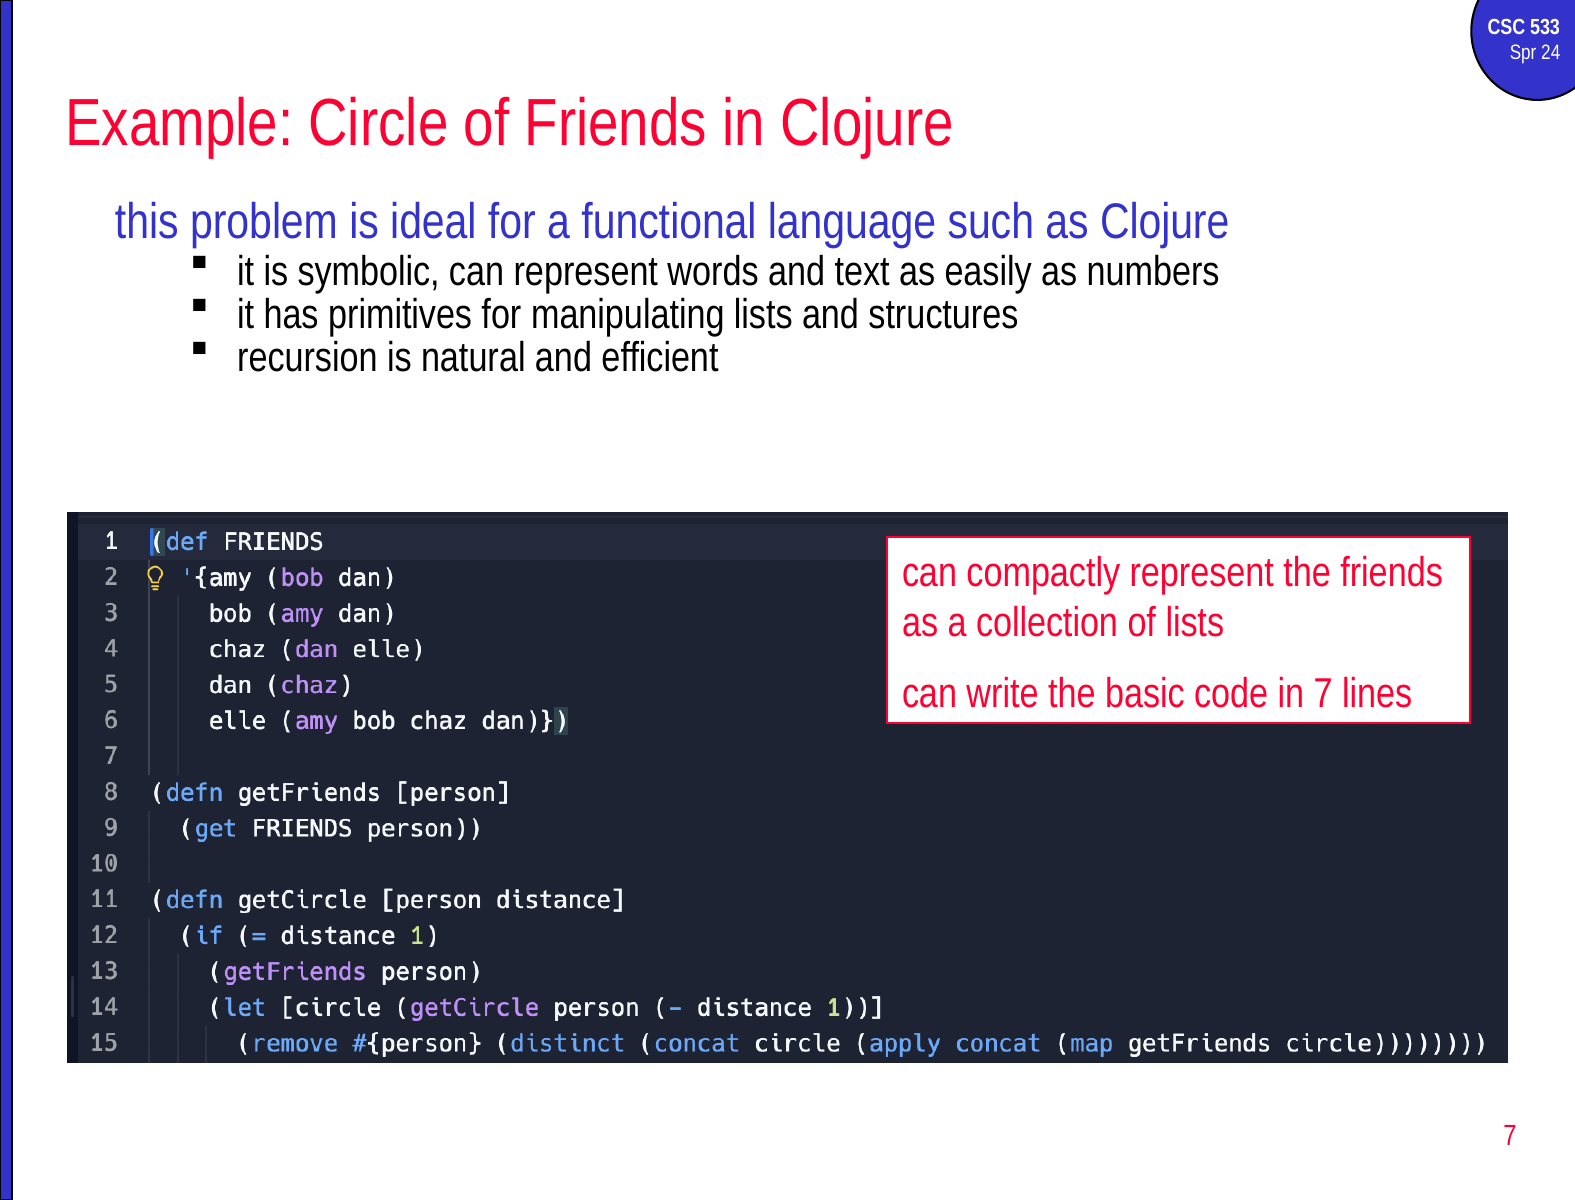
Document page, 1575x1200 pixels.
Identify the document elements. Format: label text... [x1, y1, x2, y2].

picture [66, 512, 1508, 1063]
list this problem is ideal for a functional language such as Clojure it is symbolic, can represent words and text as easily as numbers it has primitives for manipulating lists and structures recursion is natural and efficient [99, 187, 1528, 450]
title Example: Circle of Friends in Clojure [50, 62, 1538, 175]
slide_number 7 [1203, 1092, 1532, 1174]
